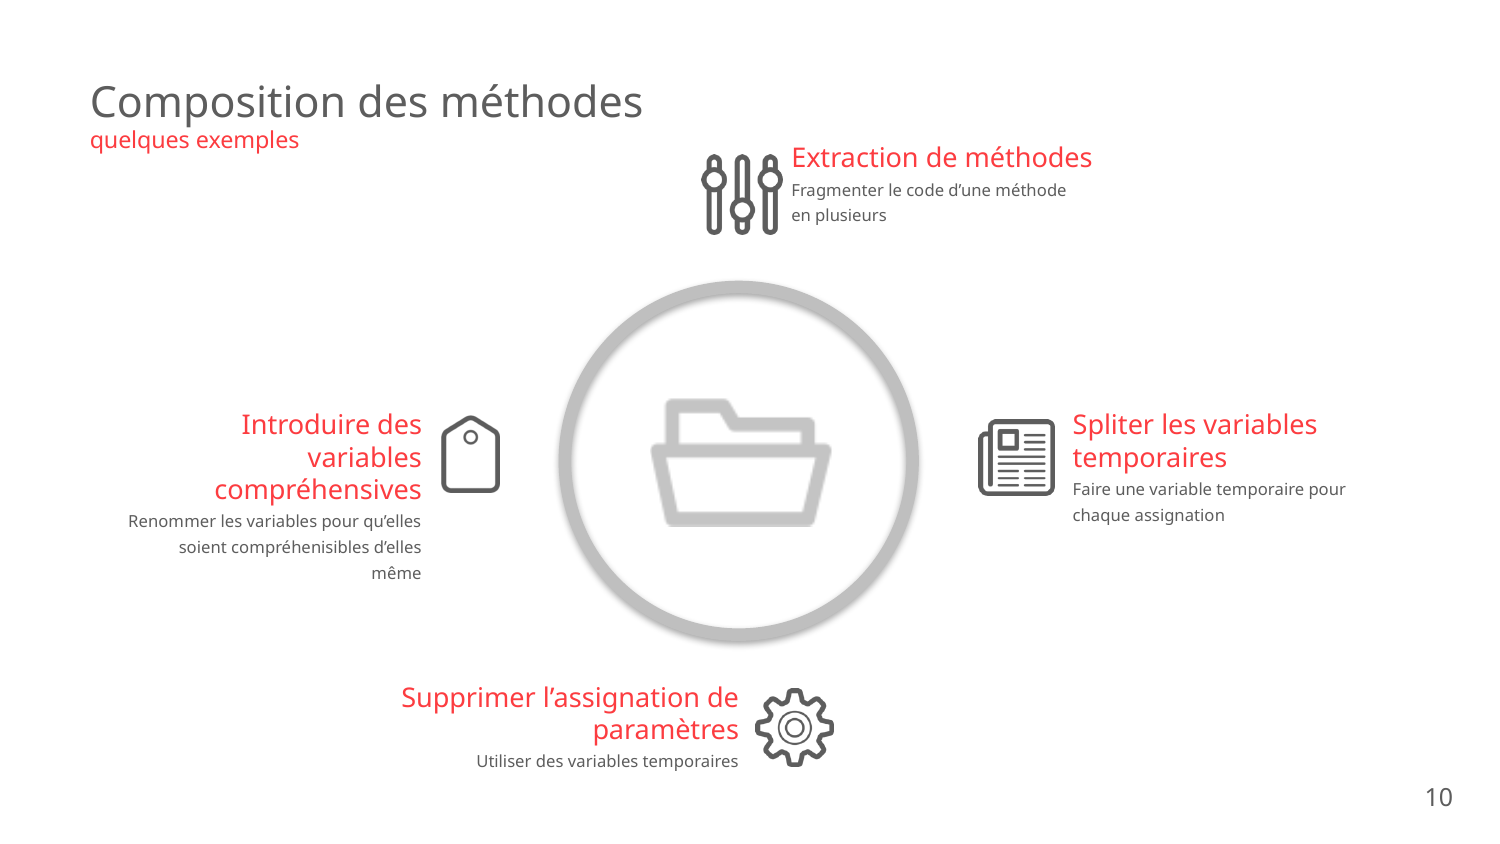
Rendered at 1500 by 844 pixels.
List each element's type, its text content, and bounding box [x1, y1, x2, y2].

title Composition des méthodes quelques exemples [75, 66, 702, 162]
slide_number 9 [1118, 776, 1469, 821]
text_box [110, 400, 500, 533]
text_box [564, 286, 913, 635]
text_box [701, 133, 1101, 235]
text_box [385, 672, 835, 779]
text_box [978, 400, 1399, 533]
